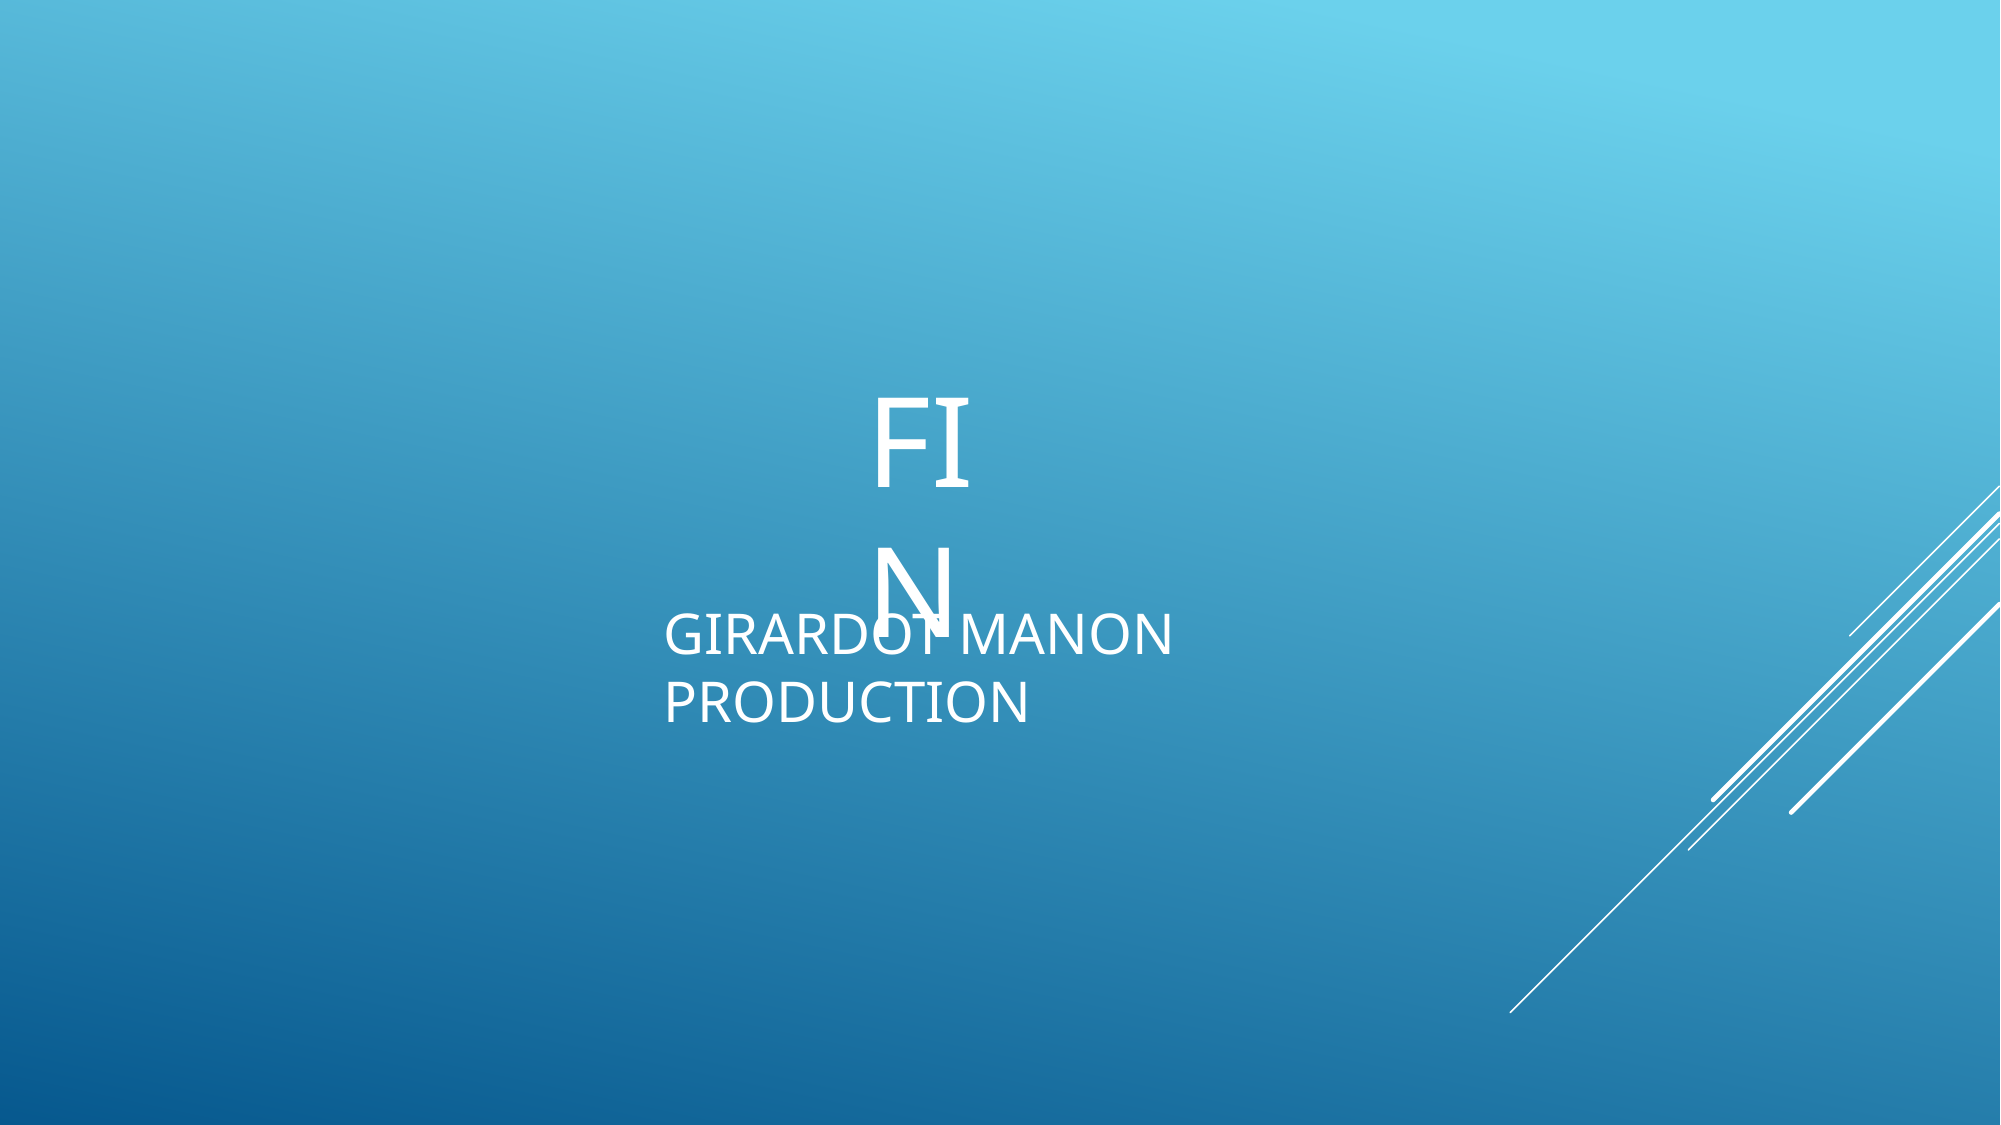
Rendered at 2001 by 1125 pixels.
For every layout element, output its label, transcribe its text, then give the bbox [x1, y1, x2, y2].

title Girardot Manon production [648, 521, 1307, 743]
text_box FIN [851, 354, 1067, 670]
